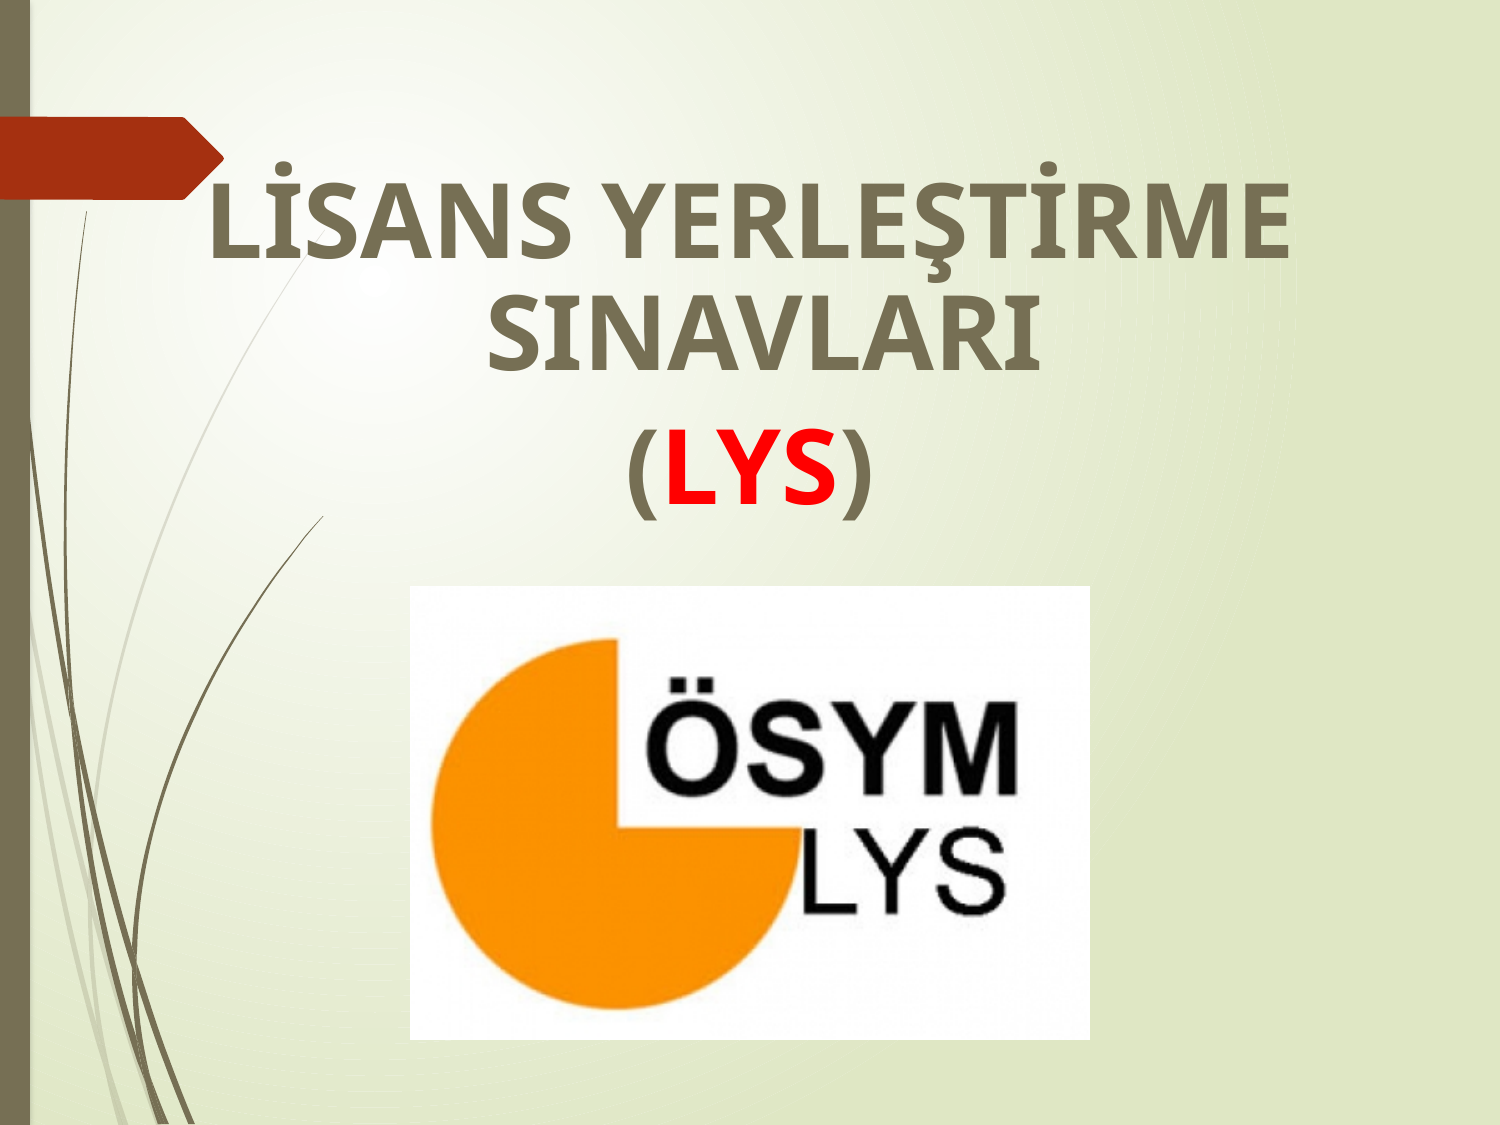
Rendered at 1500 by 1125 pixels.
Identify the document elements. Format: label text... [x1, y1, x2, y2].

picture [409, 585, 1091, 1040]
list LİSANS YERLEŞTİRME SINAVLARI (LYS) [75, 160, 1425, 563]
